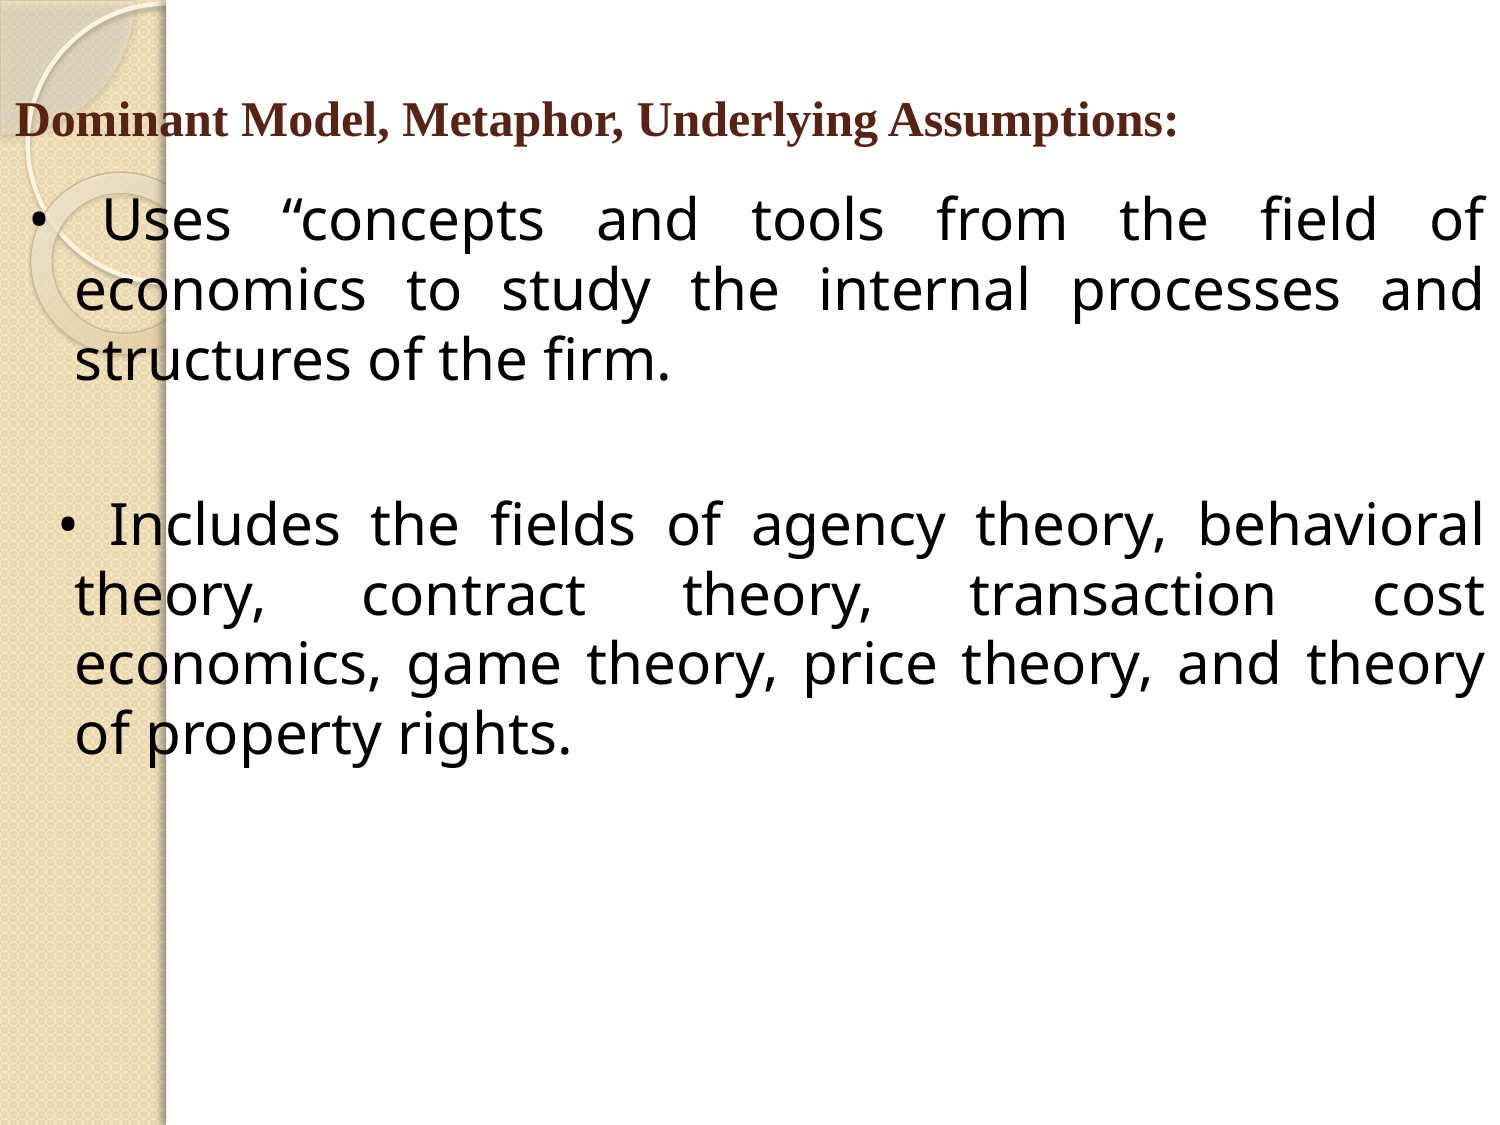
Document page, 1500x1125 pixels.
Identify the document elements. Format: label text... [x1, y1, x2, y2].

title Dominant Model, Metaphor, Underlying Assumptions: [0, 0, 1500, 174]
list • Uses “concepts and tools from the field of economics to study the internal processes and structures of the firm. • Includes the fields of agency theory, behavioral theory, contract theory, transaction cost economics, game theory, price theory, and theory of property rights. [0, 174, 1500, 1125]
